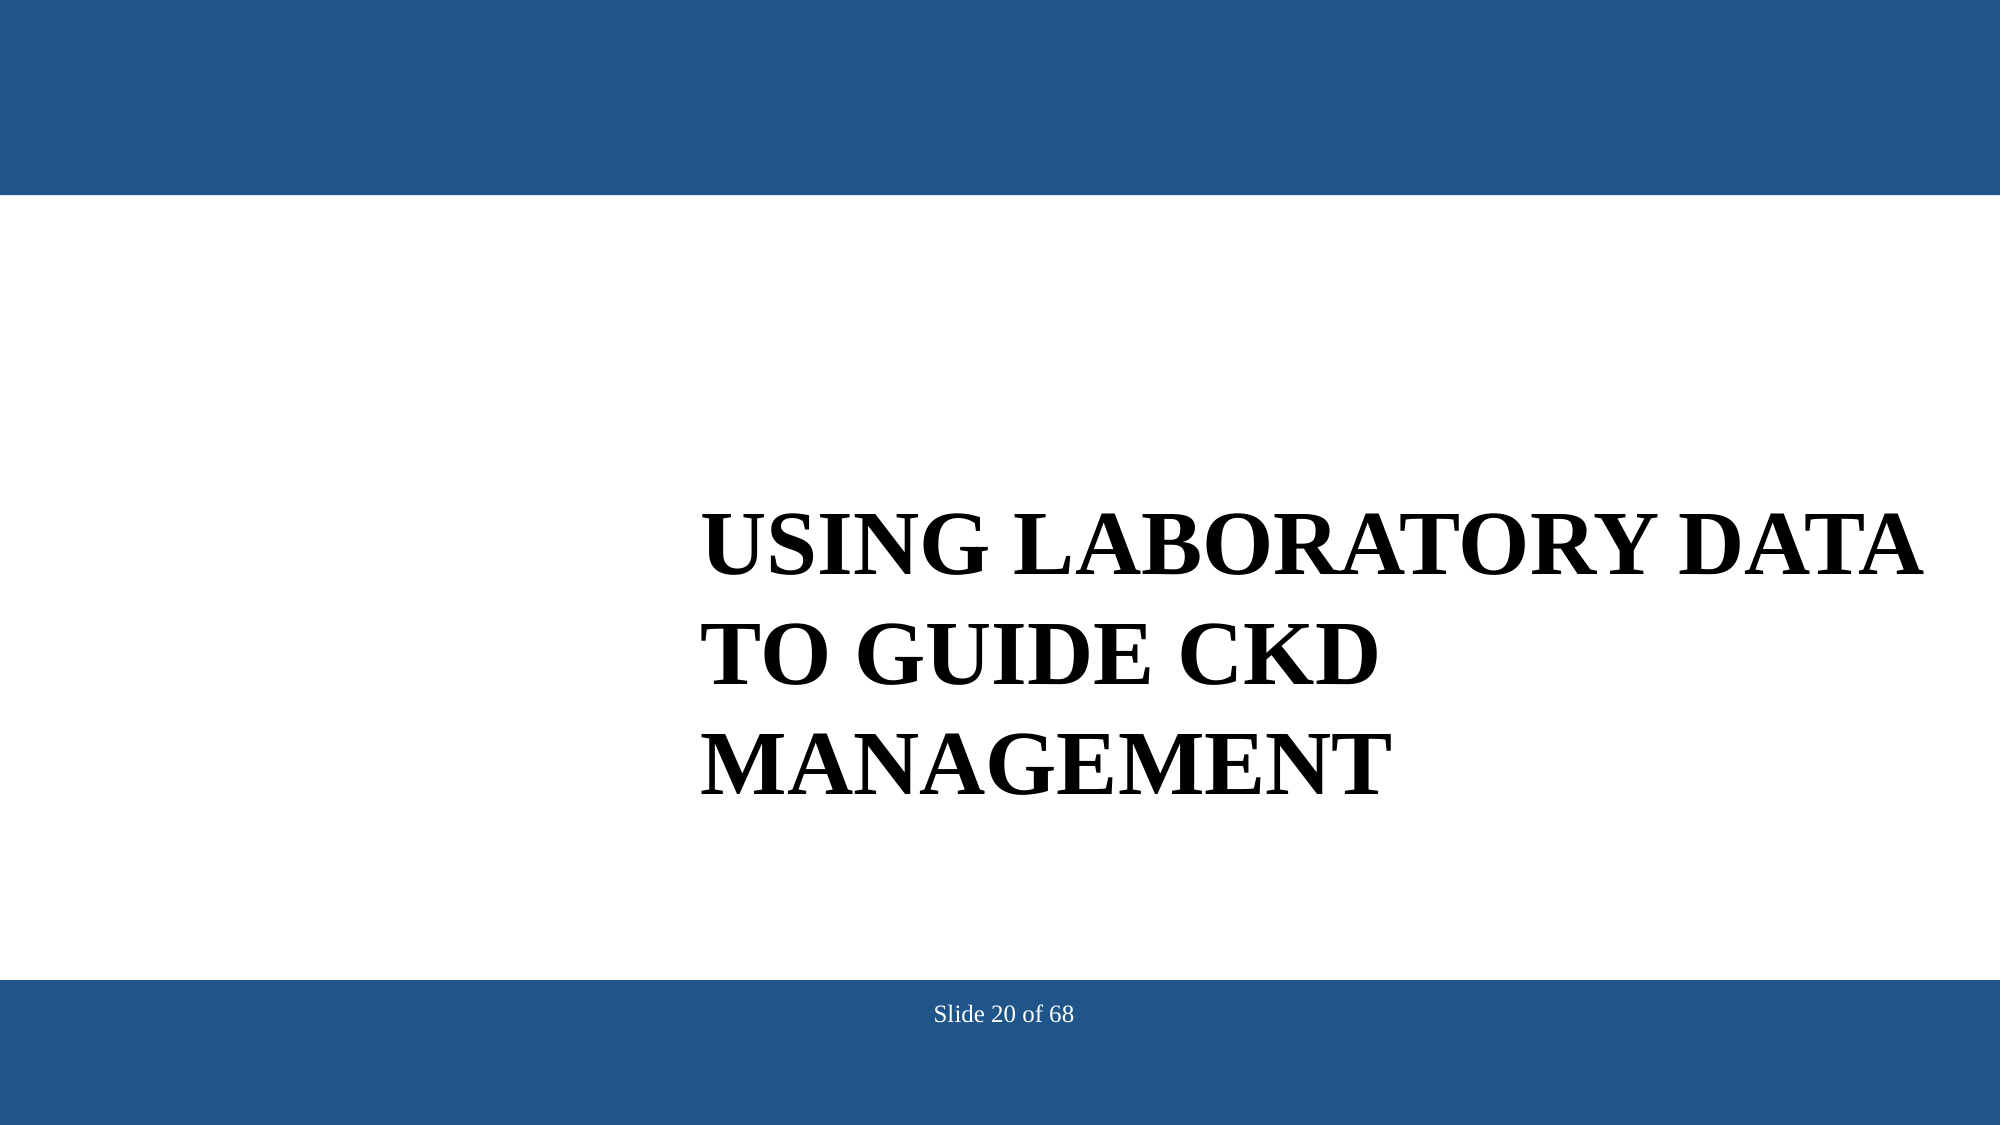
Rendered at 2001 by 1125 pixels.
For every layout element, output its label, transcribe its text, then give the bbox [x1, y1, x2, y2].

text_box Slide 20 of 68 [918, 990, 1111, 1036]
text_box USING LABORATORY DATA TO GUIDE CKD MANAGEMENT [686, 475, 1973, 821]
